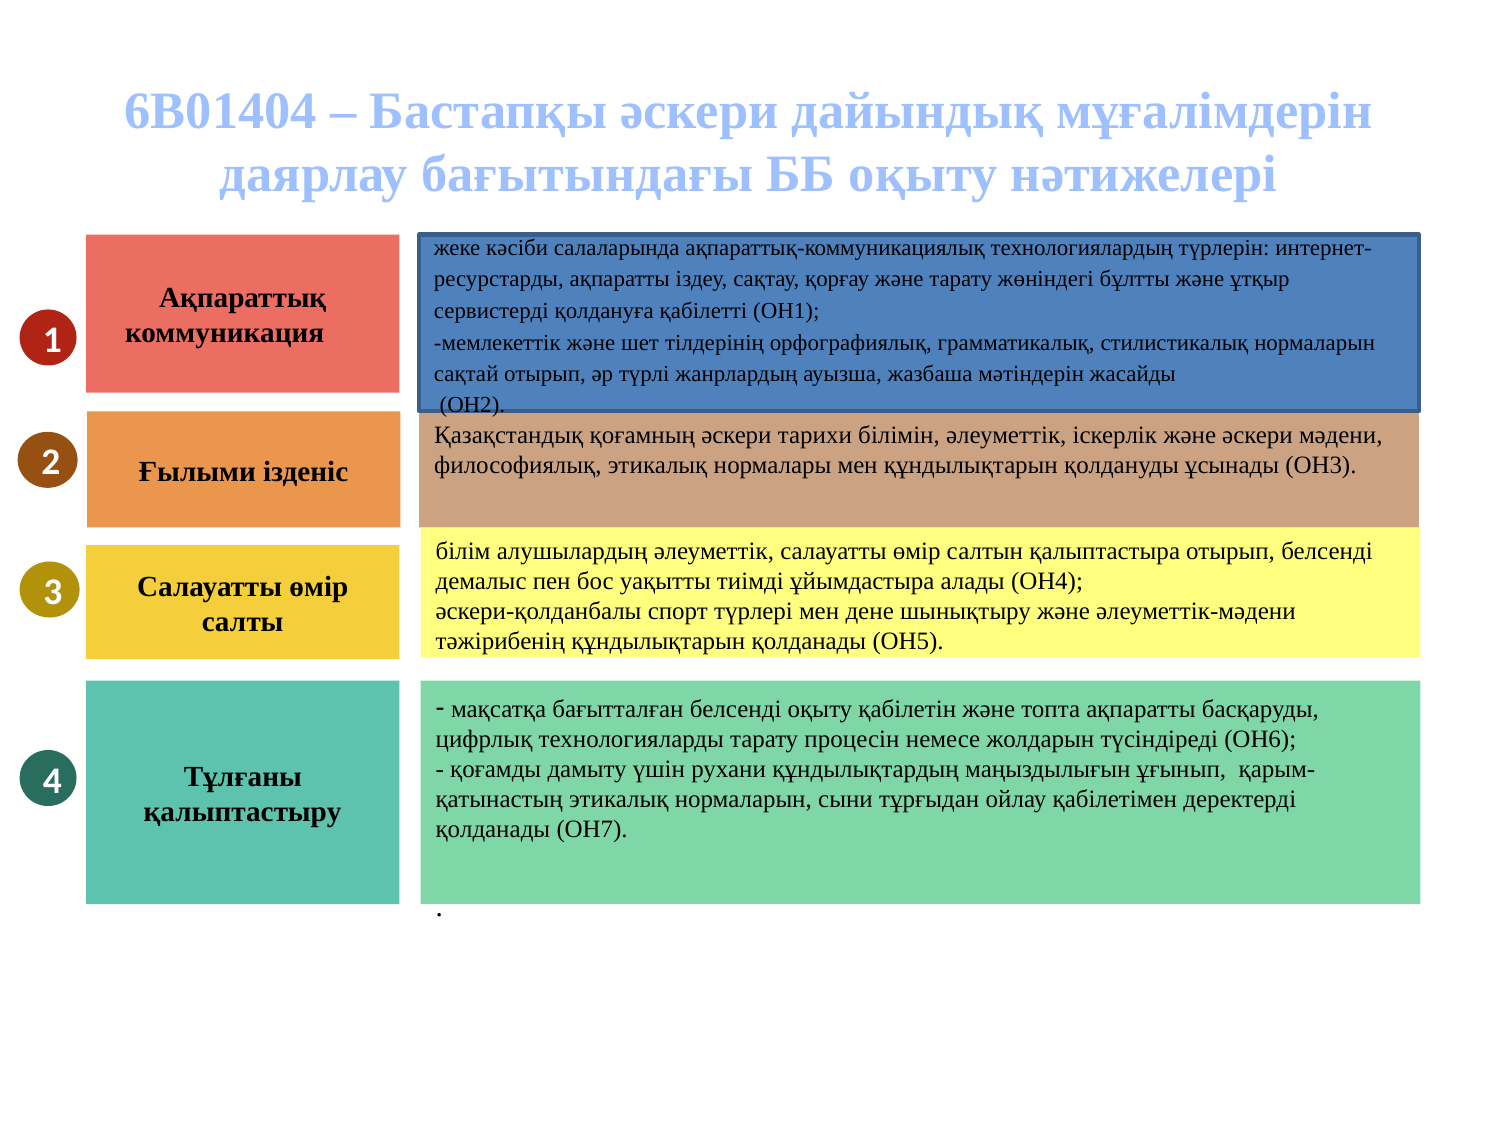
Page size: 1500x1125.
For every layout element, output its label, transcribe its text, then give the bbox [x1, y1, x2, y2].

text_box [17, 234, 1421, 905]
title 6В01404 – Бастапқы әскери дайындық мұғалімдерін даярлау бағытындағы ББ оқыту нәтижелері [75, 45, 1424, 233]
